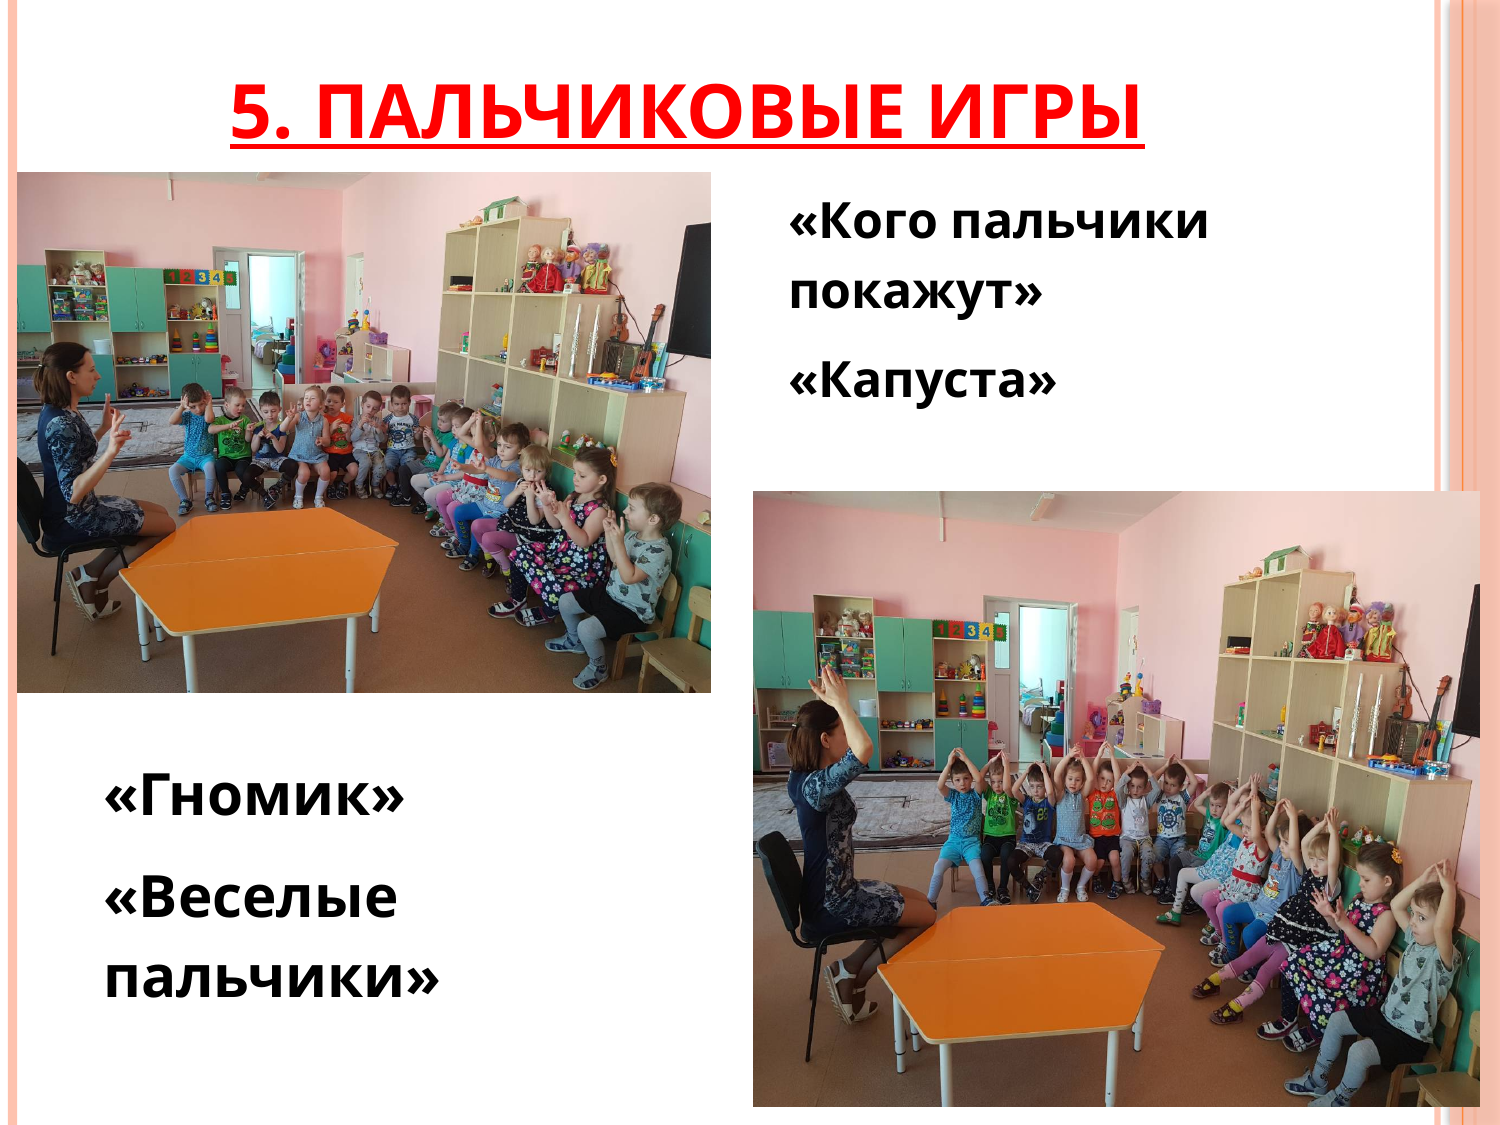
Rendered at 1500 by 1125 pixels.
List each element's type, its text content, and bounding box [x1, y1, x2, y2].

title 5. Пальчиковые игры [75, 45, 1300, 161]
text_box «Кого пальчики покажут» «Капуста» [773, 172, 1453, 416]
text_box «Гномик» «Веселые пальчики» [88, 739, 464, 1017]
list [17, 172, 712, 693]
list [753, 491, 1481, 1108]
